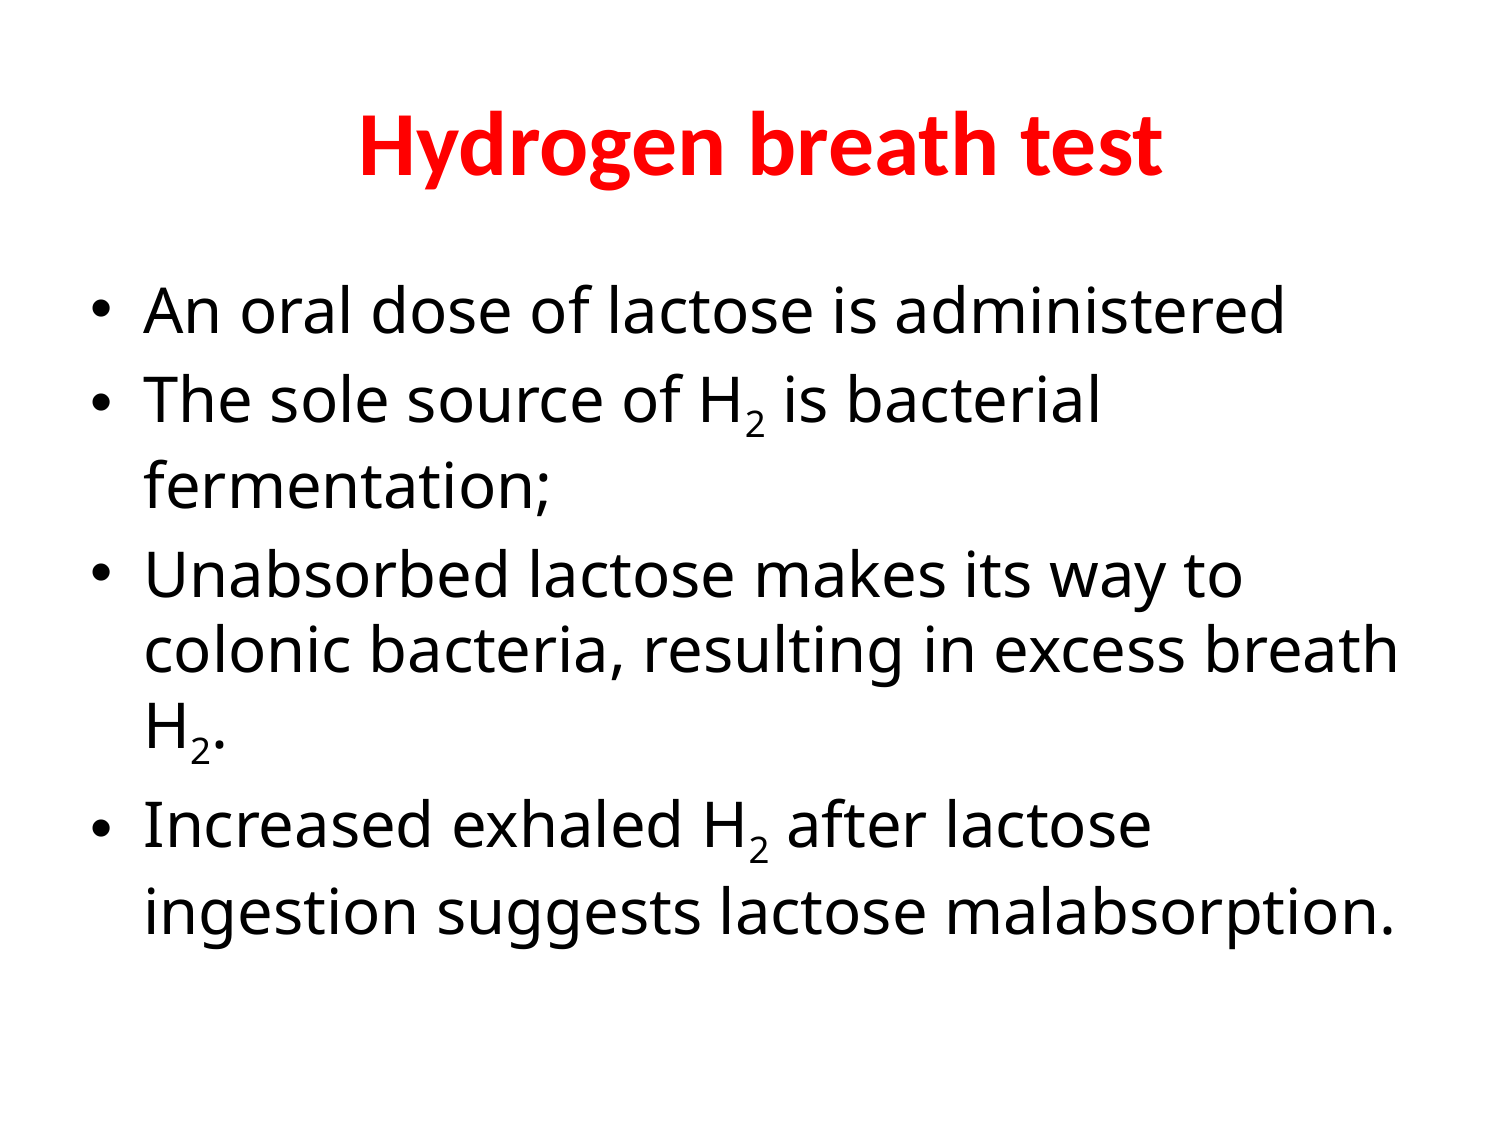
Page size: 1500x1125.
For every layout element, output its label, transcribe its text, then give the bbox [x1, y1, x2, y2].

title Hydrogen breath test [75, 45, 1425, 233]
list An oral dose of lactose is administered The sole source of H2 is bacterial fermentation; Unabsorbed lactose makes its way to colonic bacteria, resulting in excess breath H2. Increased exhaled H2 after lactose ingestion suggests lactose malabsorption. [75, 262, 1425, 1005]
